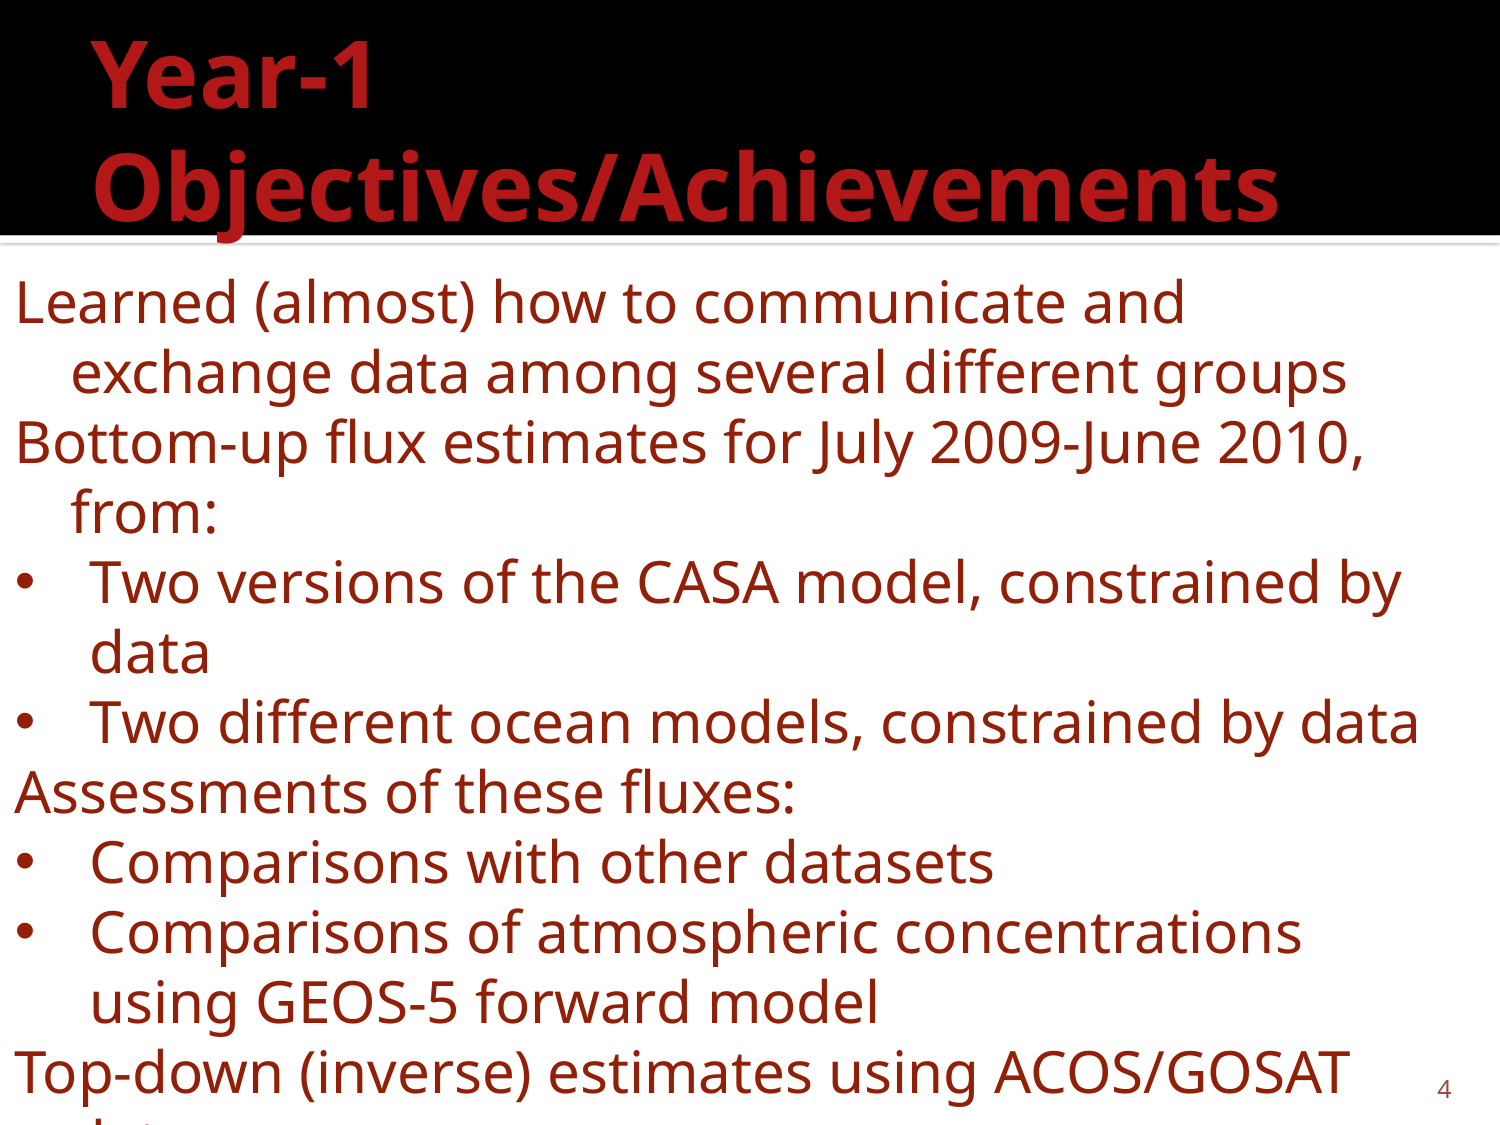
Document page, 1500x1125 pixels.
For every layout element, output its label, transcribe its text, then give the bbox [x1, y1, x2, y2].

title Year-1 Objectives/Achievements [75, 24, 1425, 231]
slide_number 4 [1345, 1062, 1467, 1108]
text_box Learned (almost) how to communicate and exchange data among several different groups Bottom-up flux estimates for July 2009-June 2010, from: Two versions of the CASA model, constrained by data Two different ocean models, constrained by data Assessments of these fluxes: Comparisons with other datasets Comparisons of atmospheric concentrations using GEOS-5 forward model Top-down (inverse) estimates using ACOS/GOSAT data: GEOS-CHEM adjoint used for land biosphere fluxes Evaluation against bottom-up computations [0, 258, 1467, 1125]
